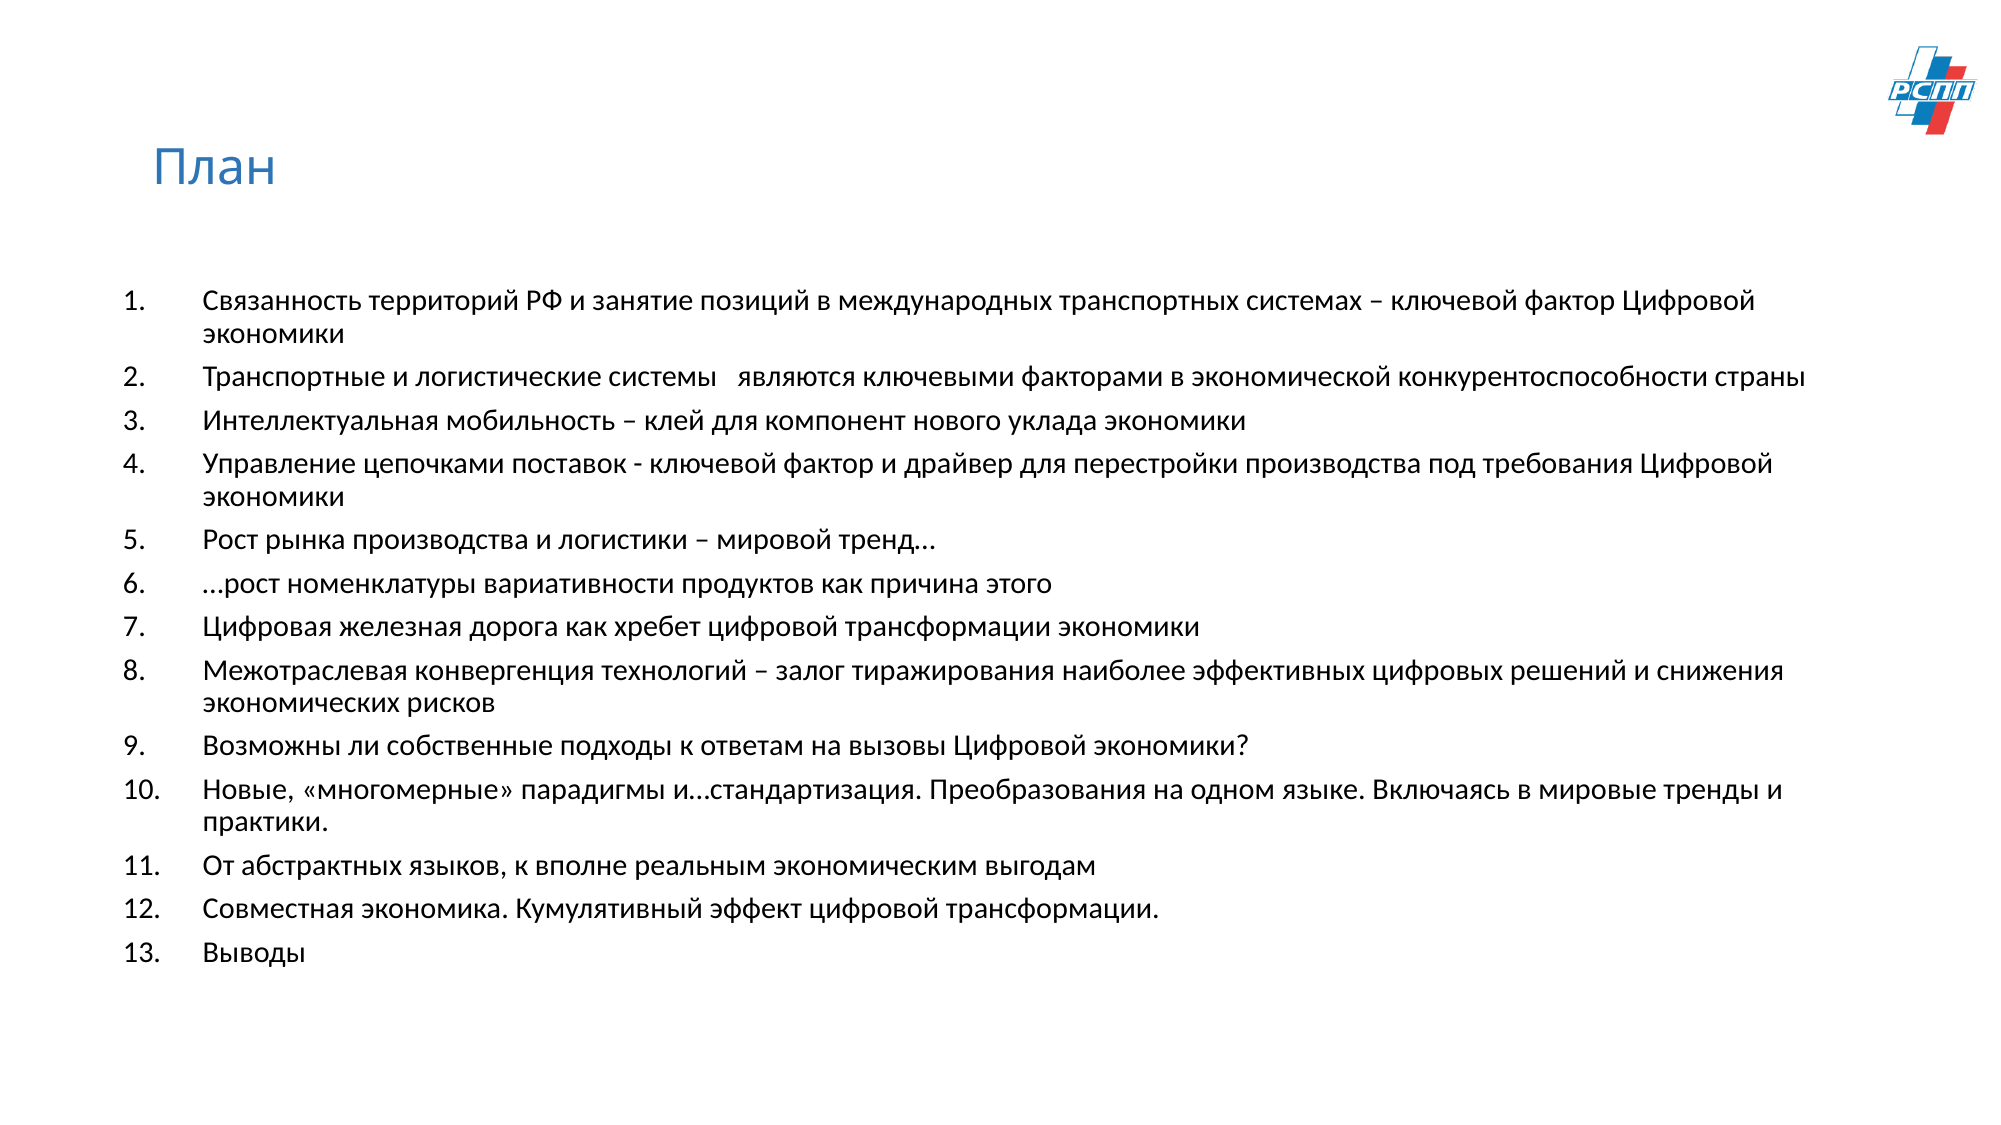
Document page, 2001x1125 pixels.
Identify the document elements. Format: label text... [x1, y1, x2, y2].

title План [137, 59, 1863, 278]
picture [1846, 30, 2001, 152]
list Связанность территорий РФ и занятие позиций в международных транспортных системах – ключевой фактор Цифровой экономики Транспортные и логистические системы являются ключевыми факторами в экономической конкурентоспособности страны Интеллектуальная мобильность – клей для компонент нового уклада экономики Управление цепочками поставок - ключевой фактор и драйвер для перестройки производства под требования Цифровой экономики Рост рынка производства и логистики – мировой тренд… …рост номенклатуры вариативности продуктов как причина этого Цифровая железная дорога как хребет цифровой трансформации экономики Межотраслевая конвергенция технологий – залог тиражирования наиболее эффективных цифровых решений и снижения экономических рисков Возможны ли собственные подходы к ответам на вызовы Цифровой экономики? Новые, «многомерные» парадигмы и…стандартизация. Преобразования на одном языке. Включаясь в мировые тренды и практики. От абстрактных языков, к вполне реальным экономическим выгодам Совместная экономика. Кумулятивный эффект цифровой трансформации. Выводы [107, 277, 1833, 1021]
